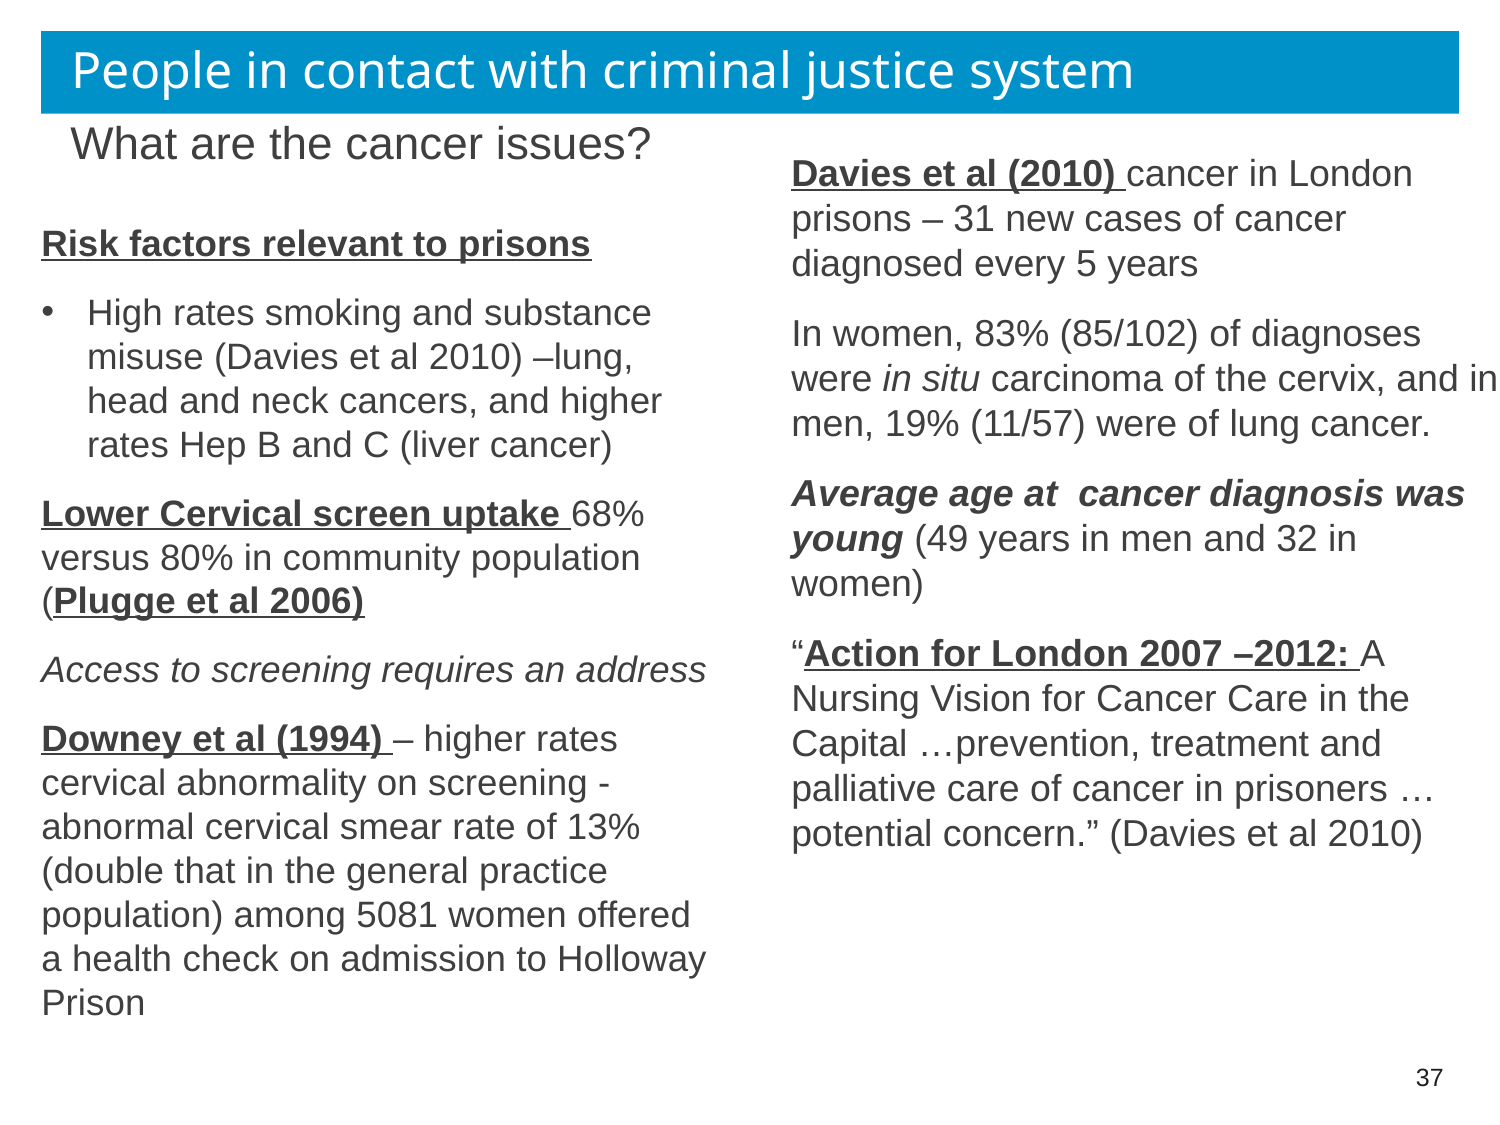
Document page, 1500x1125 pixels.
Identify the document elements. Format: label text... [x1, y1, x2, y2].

list Davies et al (2010) cancer in London prisons – 31 new cases of cancer diagnosed every 5 years In women, 83% (85/102) of diagnoses were in situ carcinoma of the cervix, and in men, 19% (11/57) were of lung cancer. Average age at cancer diagnosis was young (49 years in men and 32 in women) “Action for London 2007 –2012: A Nursing Vision for Cancer Care in the Capital …prevention, treatment and palliative care of cancer in prisoners …potential concern.” (Davies et al 2010) [791, 148, 1500, 882]
list Risk factors relevant to prisons High rates smoking and substance misuse (Davies et al 2010) –lung, head and neck cancers, and higher rates Hep B and C (liver cancer) Lower Cervical screen uptake 68% versus 80% in community population (Plugge et al 2006) Access to screening requires an address Downey et al (1994) – higher rates cervical abnormality on screening - abnormal cervical smear rate of 13% (double that in the general practice population) among 5081 women offered a health check on admission to Holloway Prison [41, 220, 715, 1035]
slide_number 37 [1108, 1046, 1459, 1107]
list What are the cancer issues? [41, 113, 1459, 185]
title People in contact with criminal justice system [41, 31, 1459, 113]
